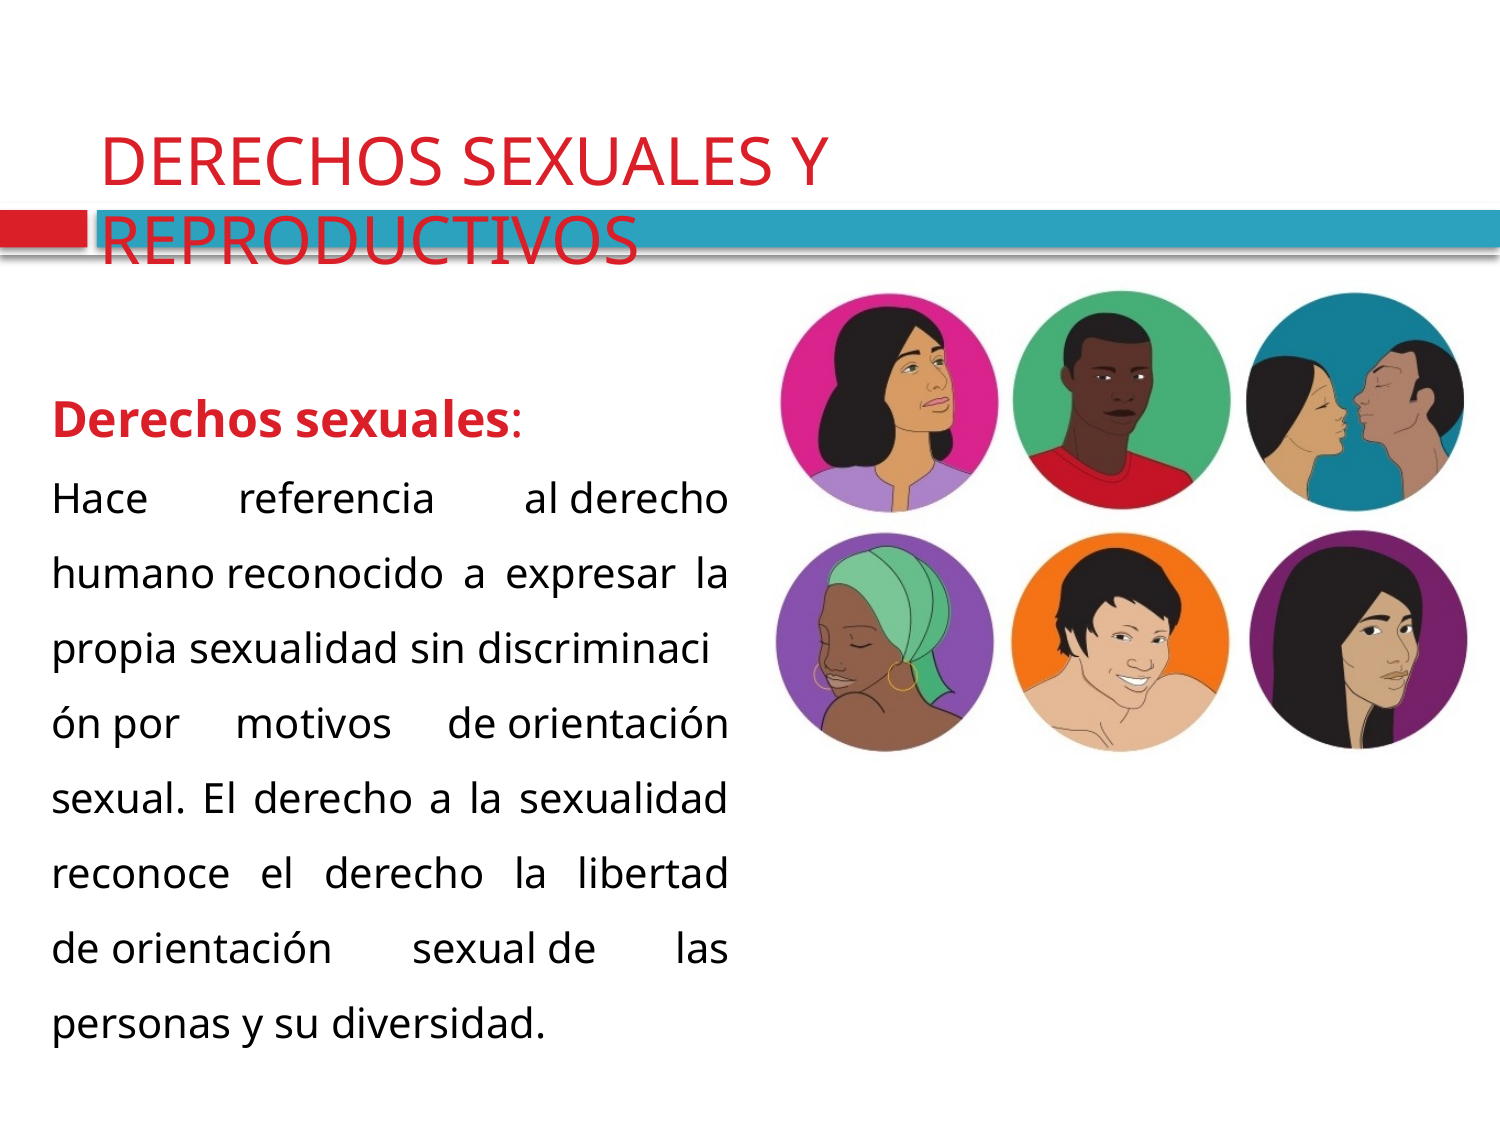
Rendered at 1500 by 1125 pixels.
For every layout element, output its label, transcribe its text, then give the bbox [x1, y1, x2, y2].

picture [756, 278, 1498, 764]
text_box Derechos sexuales: Hace referencia al derecho humano reconocido a expresar la propia sexualidad sin discriminación por motivos de orientación sexual. El derecho a la sexualidad reconoce el derecho la libertad de orientación sexual de las personas y su diversidad. [36, 349, 745, 1055]
text_box DERECHOS SEXUALES Y REPRODUCTIVOS [85, 111, 1302, 286]
